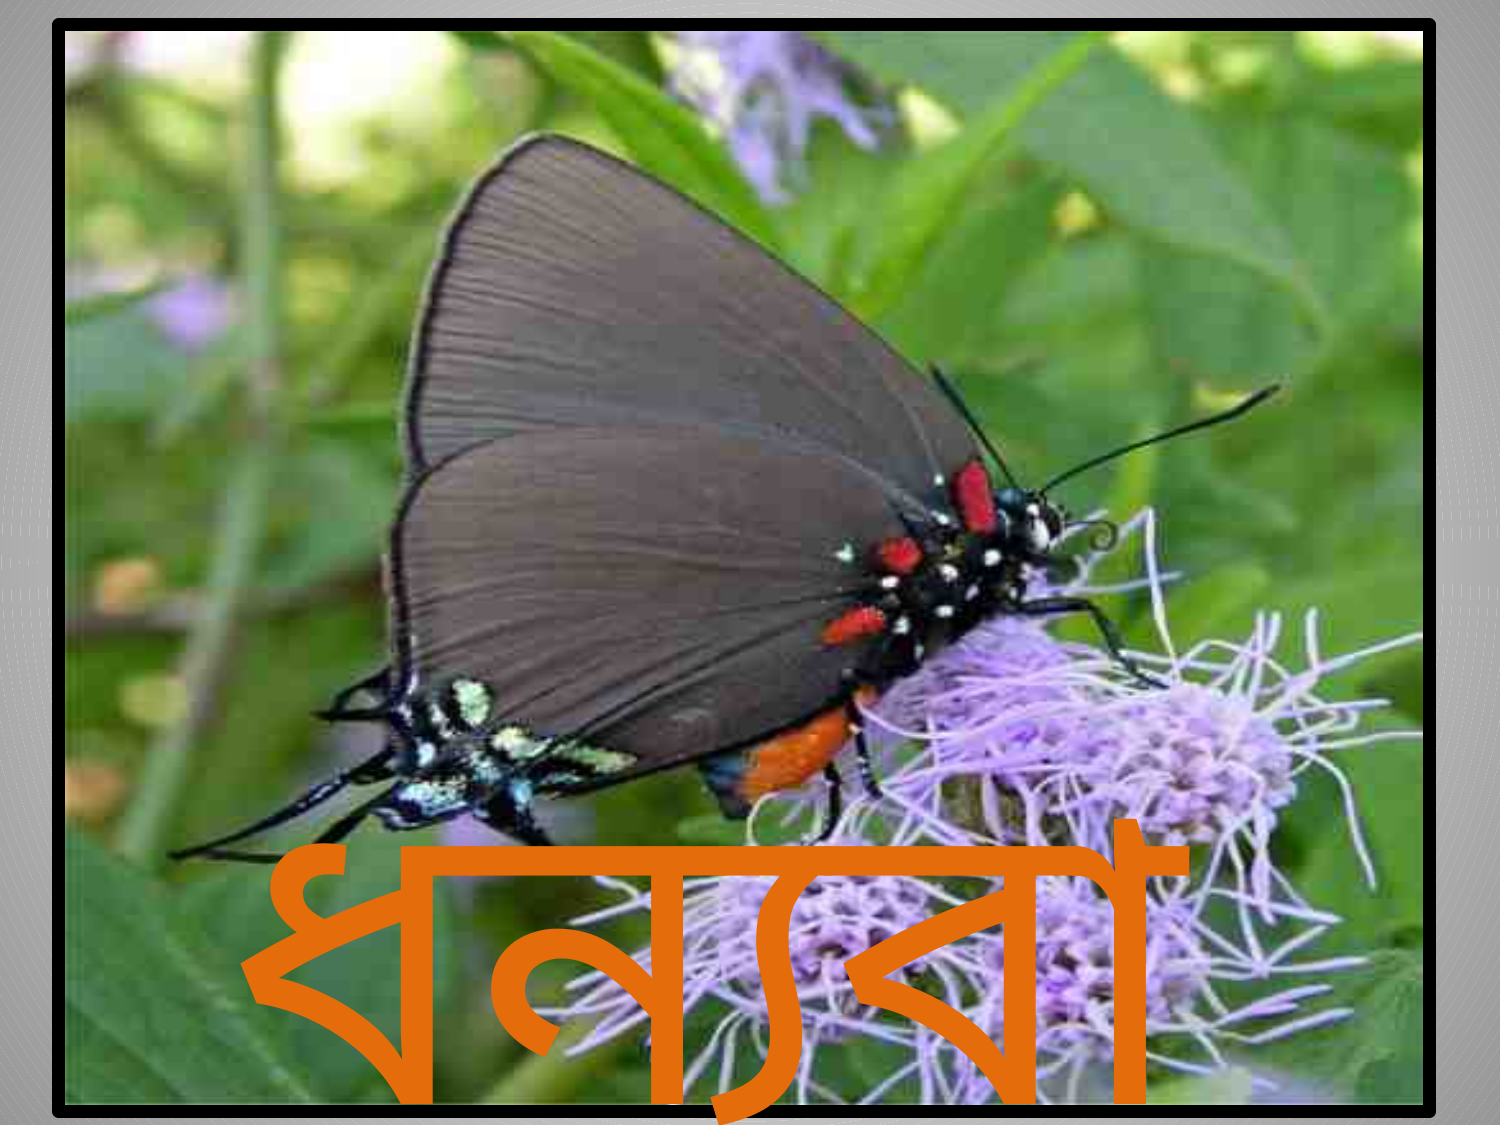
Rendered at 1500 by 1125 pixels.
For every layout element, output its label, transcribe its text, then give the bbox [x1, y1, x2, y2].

picture [64, 30, 1424, 1106]
text_box ধন্যবাদ [210, 1113, 1278, 1125]
